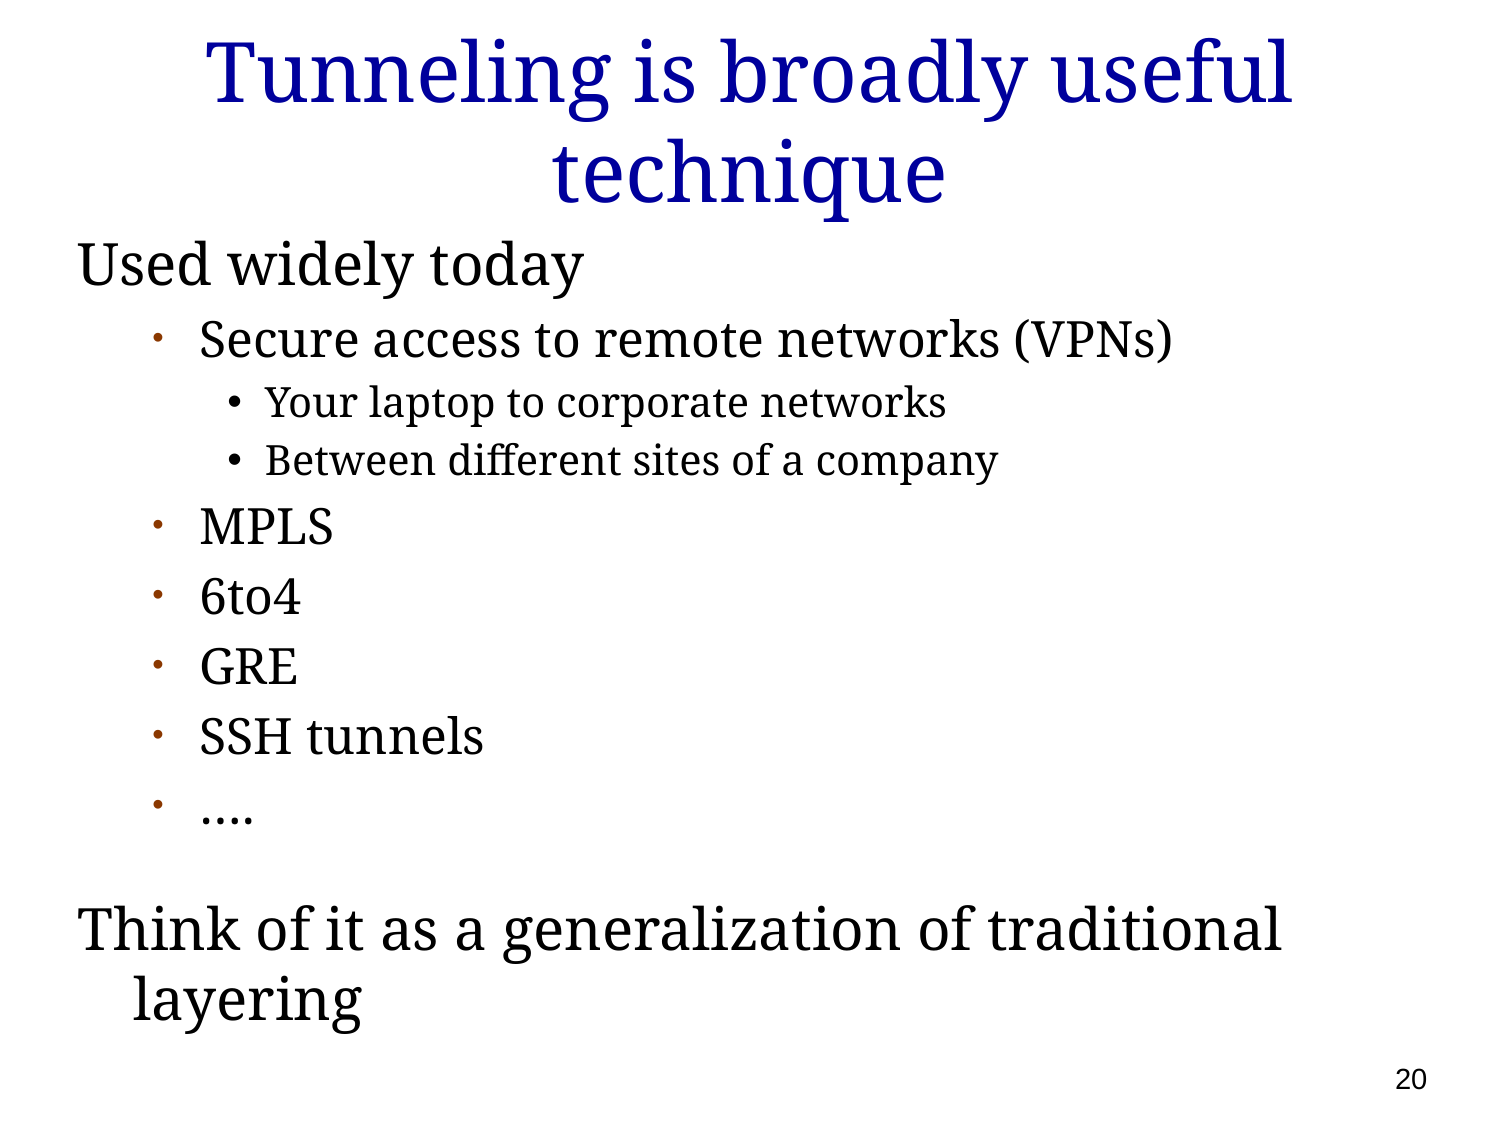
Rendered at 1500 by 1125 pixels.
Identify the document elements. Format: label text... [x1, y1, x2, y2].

title Tunneling is broadly useful technique [0, 47, 1500, 191]
list Used widely today Secure access to remote networks (VPNs) Your laptop to corporate networks Between different sites of a company MPLS 6to4 GRE SSH tunnels …. Think of it as a generalization of traditional layering [62, 219, 1438, 1051]
slide_number 20 [1092, 1024, 1443, 1103]
